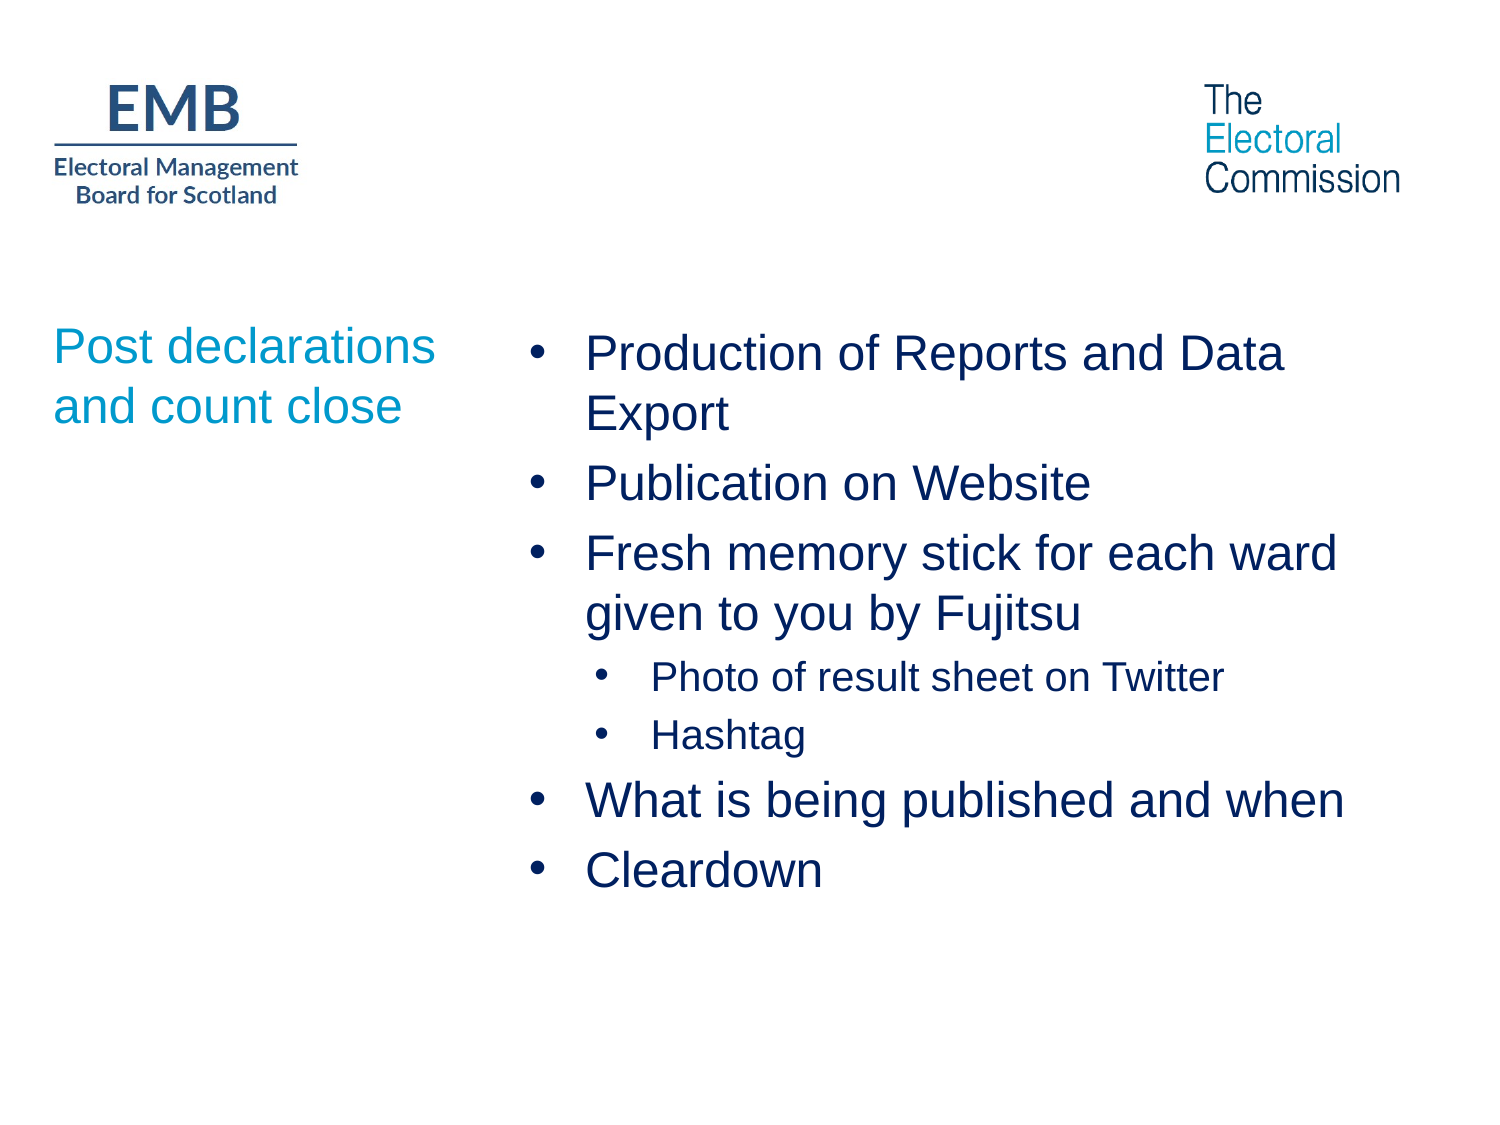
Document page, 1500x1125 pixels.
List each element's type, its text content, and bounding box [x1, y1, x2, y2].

picture [41, 78, 308, 212]
text_box Post declarations and count close [53, 313, 466, 890]
picture [1198, 78, 1404, 199]
text_box Production of Reports and Data Export Publication on Website Fresh memory stick for each ward given to you by Fujitsu Photo of result sheet on Twitter Hashtag What is being published and when Cleardown [513, 313, 1415, 1047]
